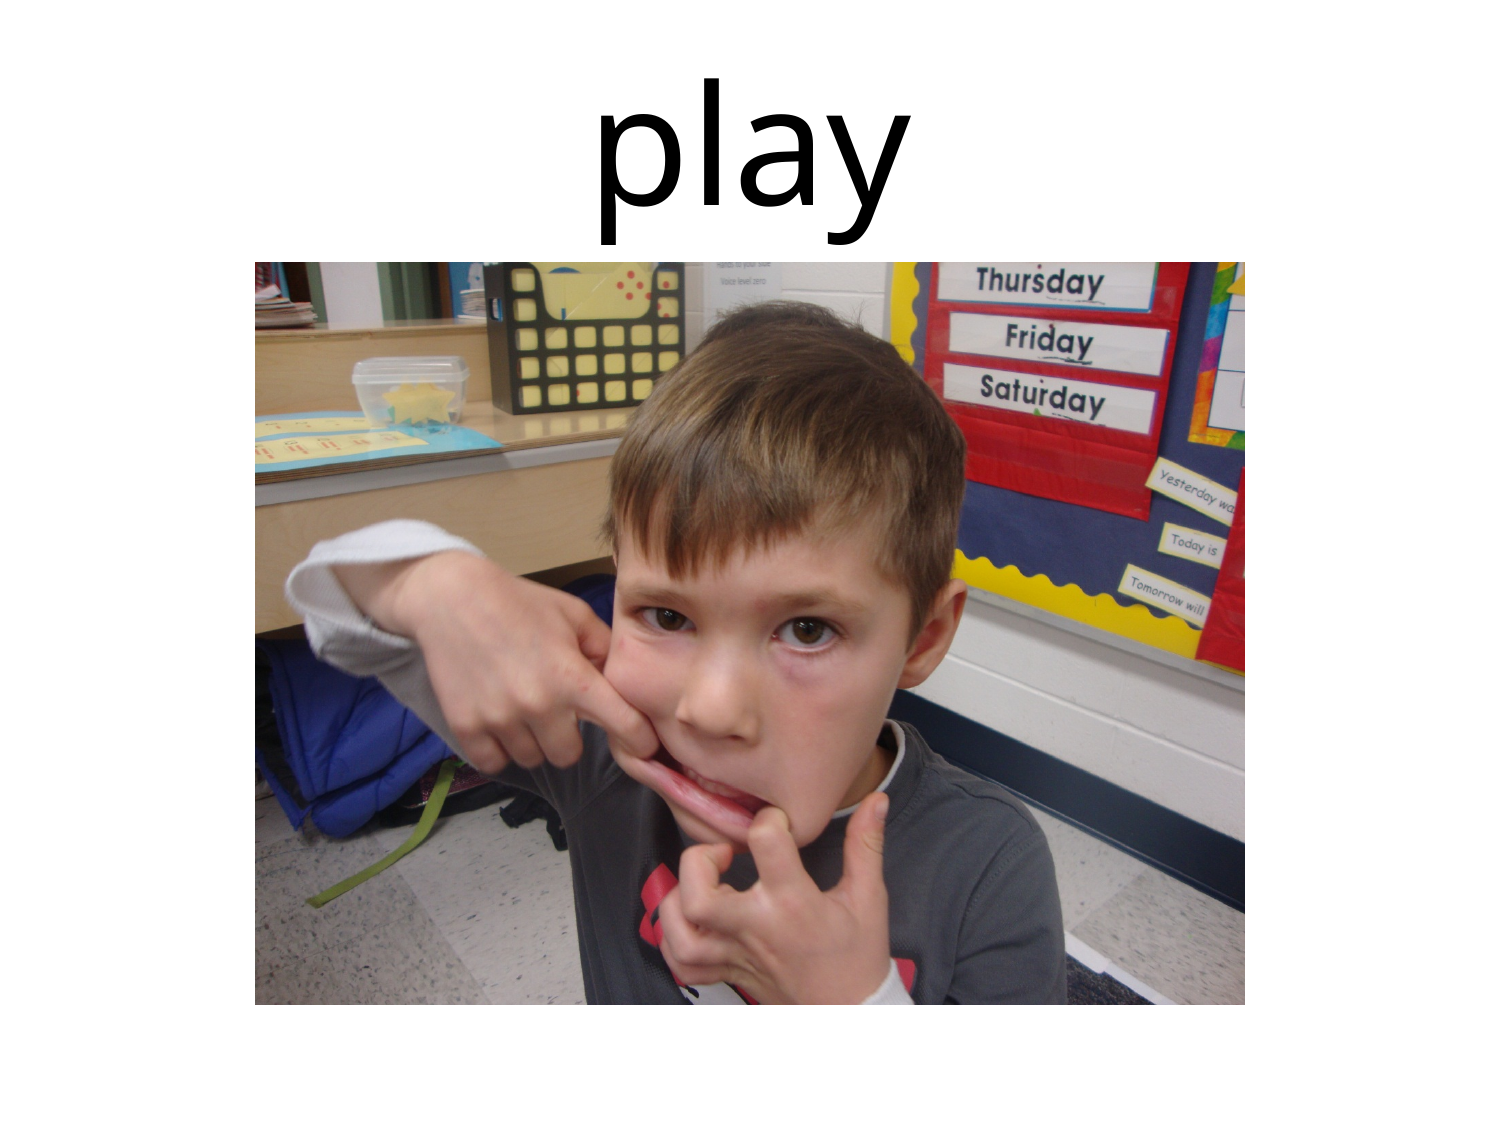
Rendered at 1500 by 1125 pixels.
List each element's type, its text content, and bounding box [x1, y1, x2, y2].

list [254, 262, 1246, 1006]
title play [75, 45, 1425, 233]
